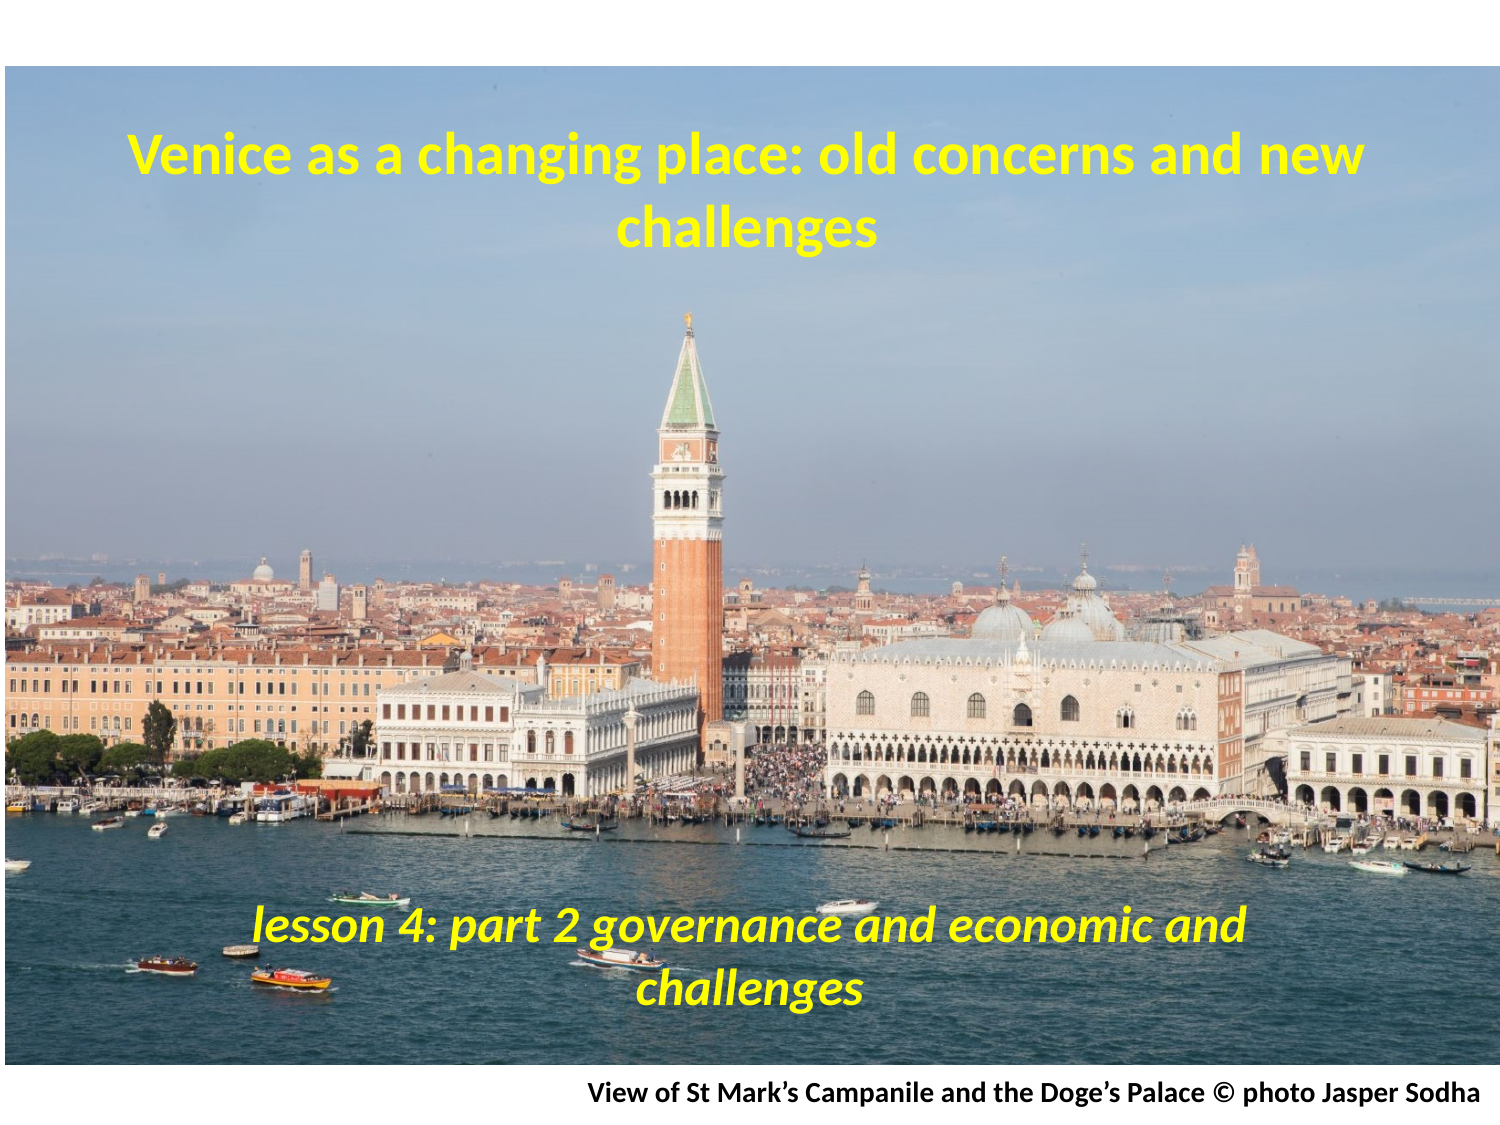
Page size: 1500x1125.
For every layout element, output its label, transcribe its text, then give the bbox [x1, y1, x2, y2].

picture [5, 66, 1500, 1065]
text_box View of St Mark’s Campanile and the Doge’s Palace © photo Jasper Sodha [572, 1072, 1499, 1116]
